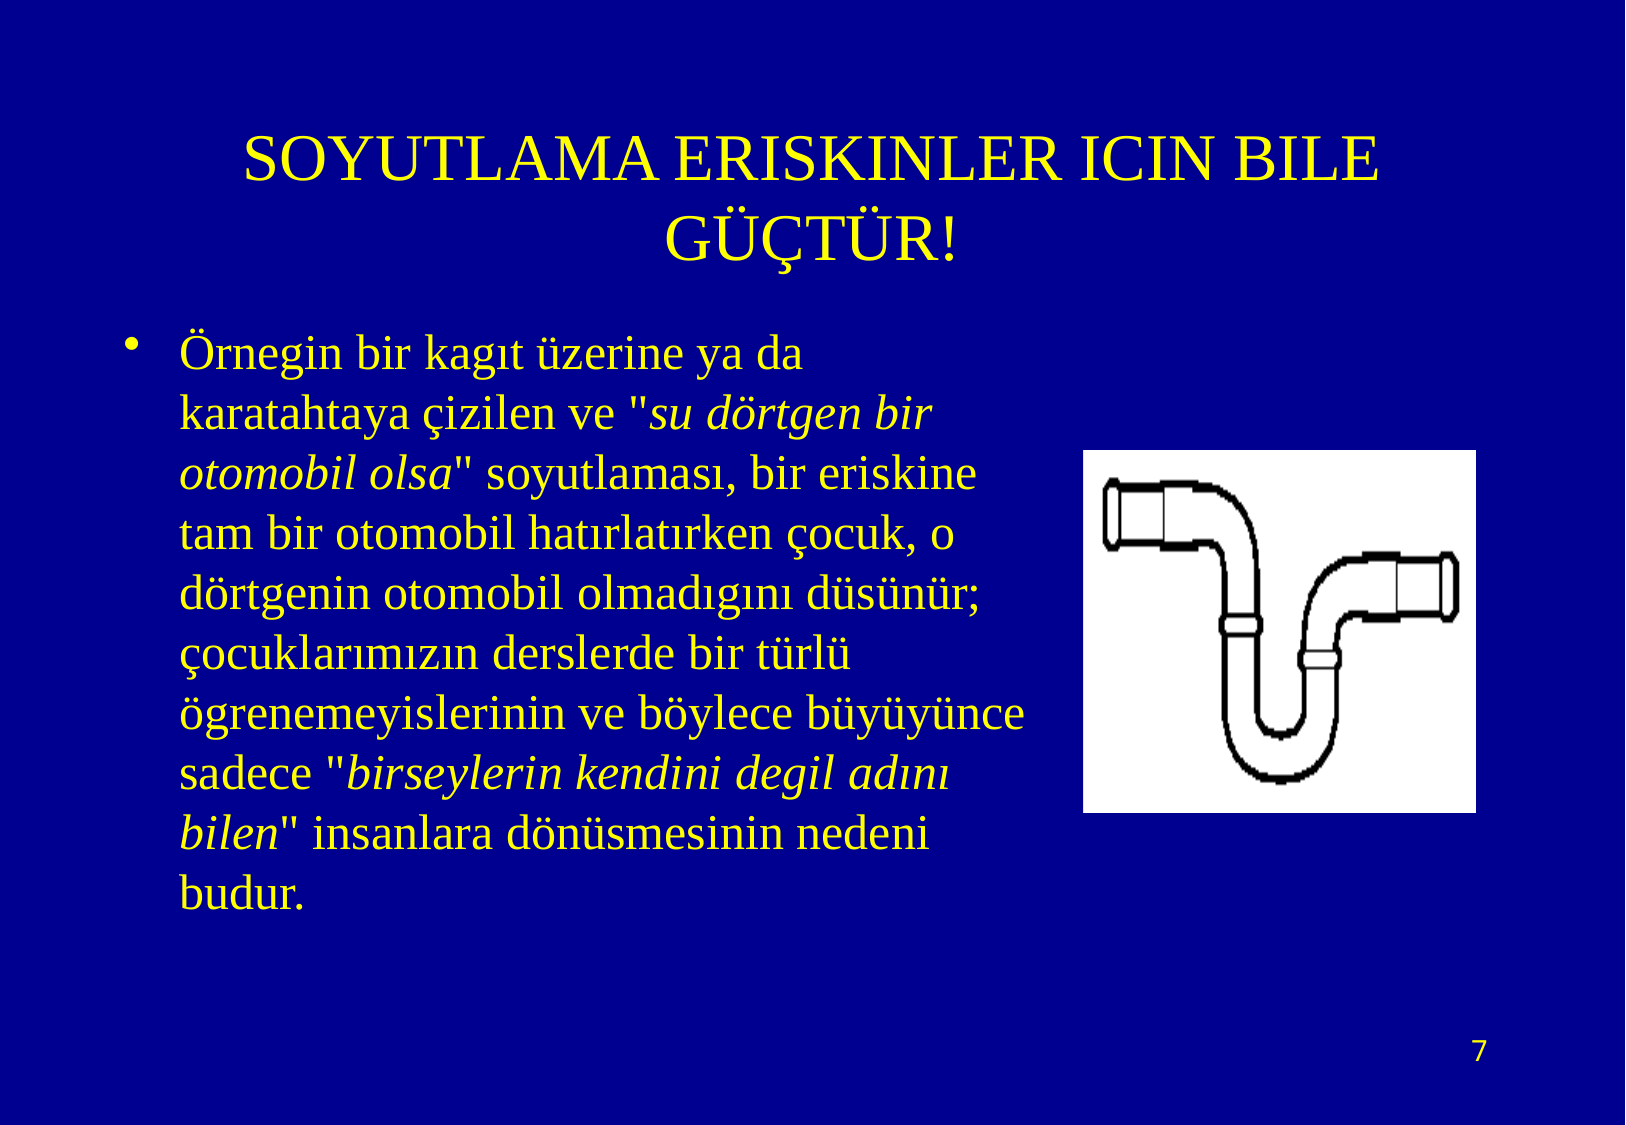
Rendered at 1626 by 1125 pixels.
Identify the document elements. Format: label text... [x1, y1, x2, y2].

title SOYUTLAMA ERISKINLER ICIN BILE GÜÇTÜR! [121, 99, 1504, 288]
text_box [1082, 449, 1477, 813]
slide_number 7 [1164, 1024, 1504, 1101]
list Örnegin bir kagıt üzerine ya da karatahtaya çizilen ve "su dörtgen bir otomobil olsa" soyutlaması, bir eriskine tam bir otomobil hatırlatırken çocuk, o dörtgenin otomobil olmadıgını düsünür; çocuklarımızın derslerde bir türlü ögrenemeyislerinin ve böylece büyüyünce sadece "birseylerin kendini degil adını bilen" insanlara dönüsmesinin nedeni budur. [108, 312, 1057, 963]
